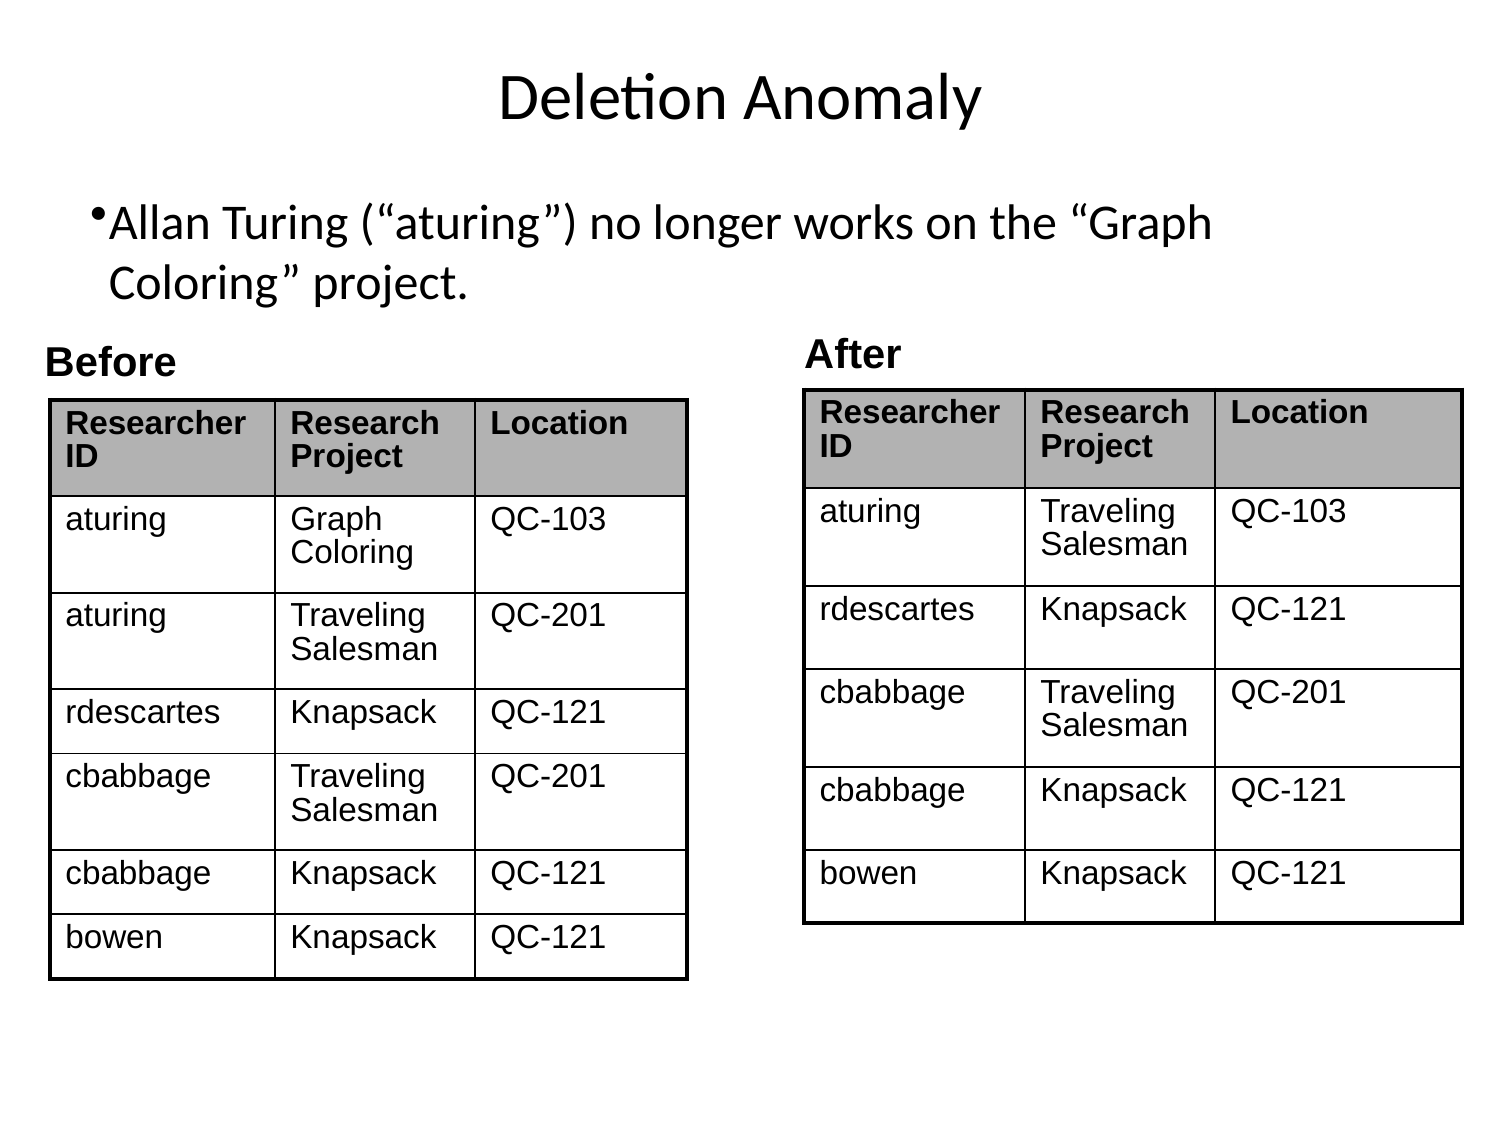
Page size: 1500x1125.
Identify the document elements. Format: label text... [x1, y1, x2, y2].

table_cell QC-121 [476, 851, 685, 913]
table_cell aturing [52, 497, 274, 592]
list Allan Turing (“aturing”) no longer works on the “Graph Coloring” project. [75, 181, 1417, 1063]
table_cell cbabbage [52, 851, 274, 913]
table_cell QC-103 [1216, 489, 1460, 585]
table_cell cbabbage [52, 754, 274, 849]
text_box Before [29, 326, 271, 392]
table_cell QC-121 [476, 915, 685, 977]
table_cell Traveling Salesman [276, 754, 474, 849]
table_header ResearchProject [1026, 392, 1214, 487]
table_cell aturing [806, 489, 1024, 585]
table_cell Knapsack [276, 851, 474, 913]
table_cell QC-201 [476, 754, 685, 849]
table_cell bowen [806, 851, 1024, 921]
text_box After [804, 318, 1034, 385]
table_cell Knapsack [1026, 768, 1214, 849]
table_cell QC-121 [1216, 851, 1460, 921]
table_cell QC-103 [476, 497, 685, 592]
table_cell Knapsack [1026, 851, 1214, 921]
table_cell Graph Coloring [276, 497, 474, 592]
table_cell Traveling Salesman [276, 594, 474, 688]
table_cell QC-201 [476, 594, 685, 688]
table_header Location [476, 402, 685, 495]
table_cell QC-121 [1216, 587, 1460, 668]
table_cell Traveling Salesman [1026, 670, 1214, 766]
table_cell Knapsack [276, 690, 474, 753]
table_cell QC-201 [1216, 670, 1460, 766]
table_cell bowen [52, 915, 274, 977]
table_header Research Project [276, 402, 474, 495]
table_cell QC-121 [476, 690, 685, 753]
table_cell QC-121 [1216, 768, 1460, 849]
table_cell Traveling Salesman [1026, 489, 1214, 585]
table_cell rdescartes [806, 587, 1024, 668]
table_cell cbabbage [806, 670, 1024, 766]
table_cell Knapsack [1026, 587, 1214, 668]
table_cell Knapsack [276, 915, 474, 977]
table_header Location [1216, 392, 1460, 487]
table_header Researcher ID [52, 402, 274, 495]
table_cell cbabbage [806, 768, 1024, 849]
table_header Researcher ID [806, 392, 1024, 487]
title Deletion Anomaly [70, 50, 1411, 136]
table_cell aturing [52, 594, 274, 688]
table_cell rdescartes [52, 690, 274, 753]
